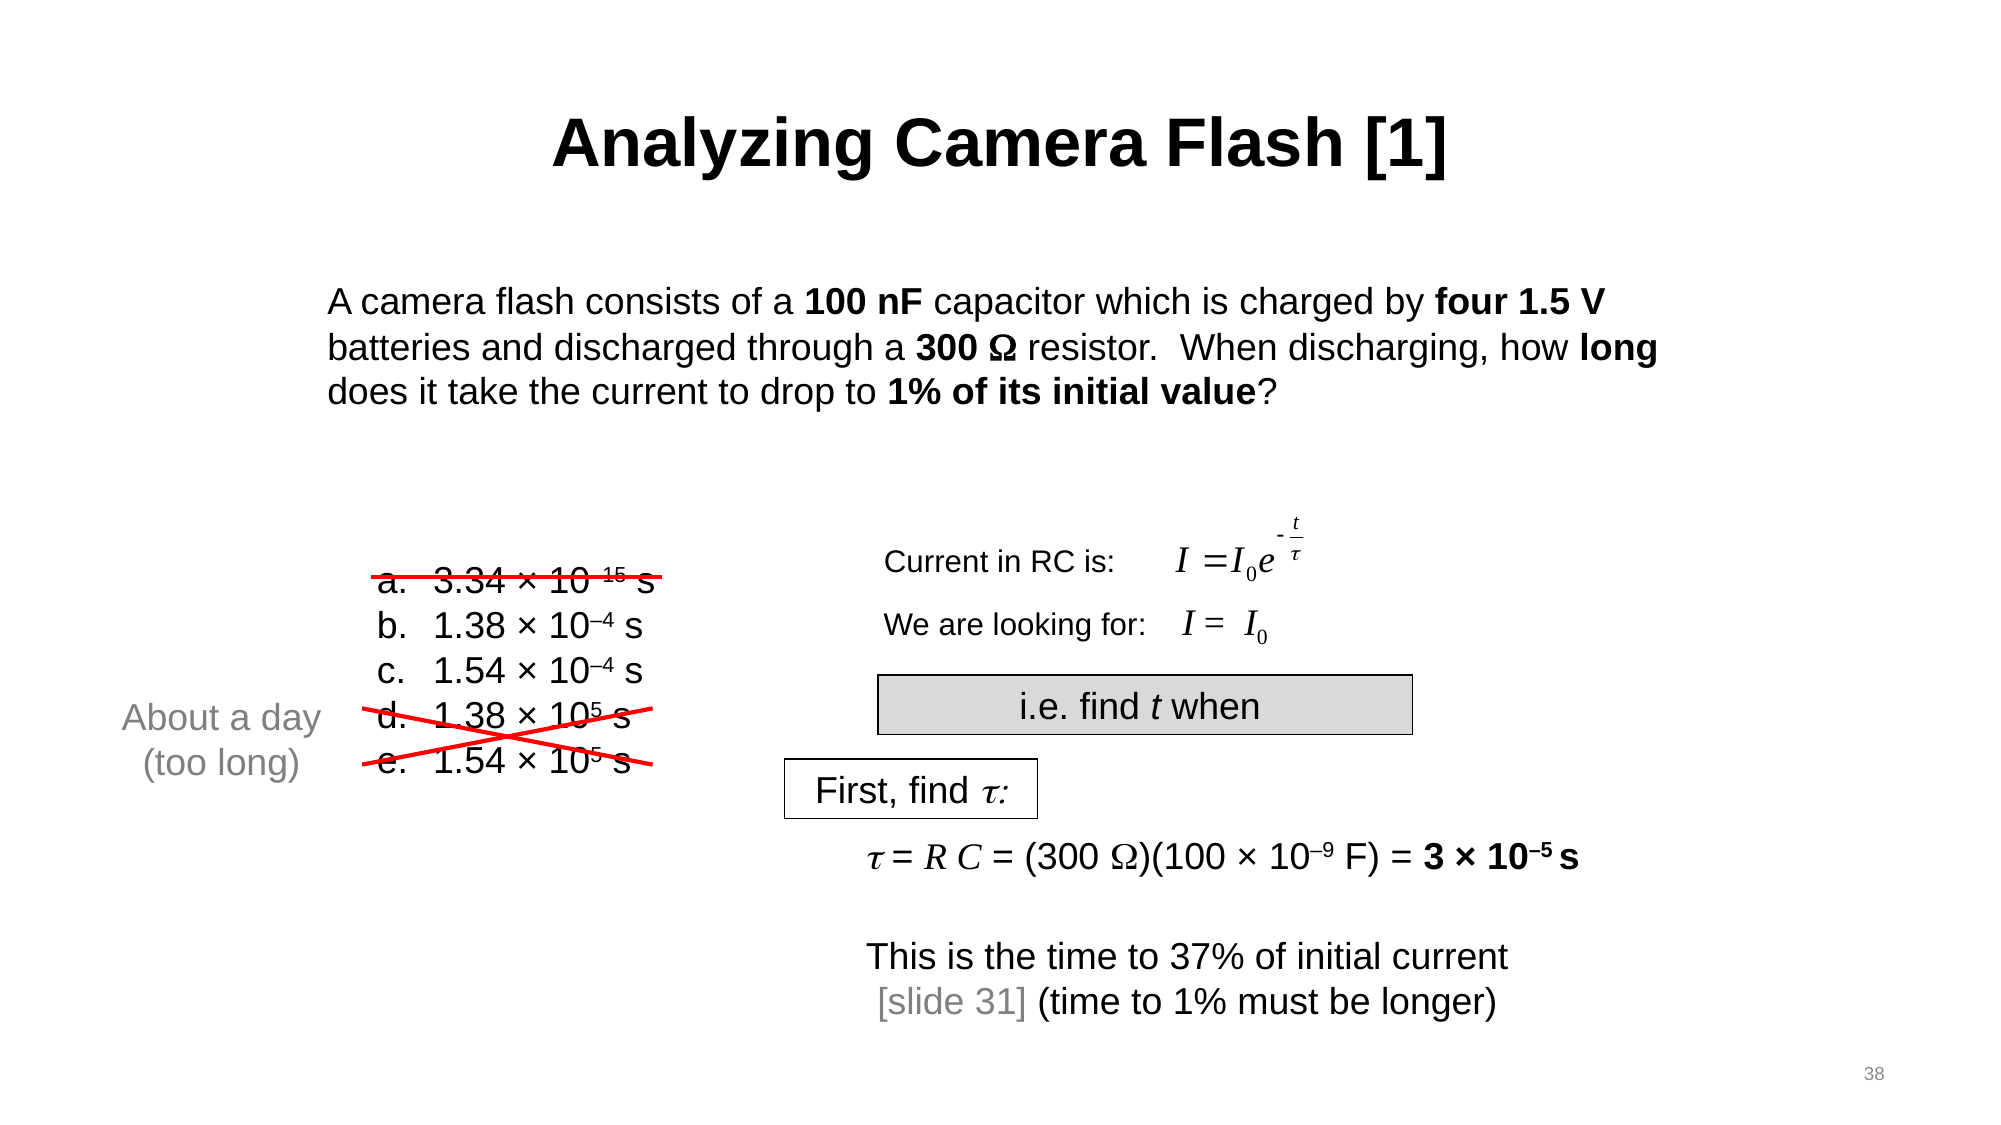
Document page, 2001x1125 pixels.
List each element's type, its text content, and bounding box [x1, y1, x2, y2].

text_box 3.34 × 10–15 s 1.38 × 10–4 s 1.54 × 10–4 s 1.38 × 105 s 1.54 × 105 s [362, 548, 794, 789]
text_box This is the time to 37% of initial current [slide 31] (time to 1% must be longer) [803, 924, 1572, 1030]
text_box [1168, 505, 1310, 591]
text_box t = R C = (300 W)(100 × 10–9 F) = 3 × 10–5 s [849, 824, 1650, 885]
slide_number 38 [1433, 1042, 1900, 1103]
title Analyzing Camera Flash [1] [99, 45, 1900, 233]
text_box A camera flash consists of a 100 nF capacitor which is charged by four 1.5 V batteries and discharged through a 300 W resistor. When discharging, how long does it take the current to drop to 1% of its initial value? [312, 270, 1700, 420]
text_box First, find t: [784, 758, 1038, 819]
text_box Current in RC is: [849, 534, 1150, 587]
text_box About a day (too long) [97, 685, 346, 791]
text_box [361, 708, 653, 765]
